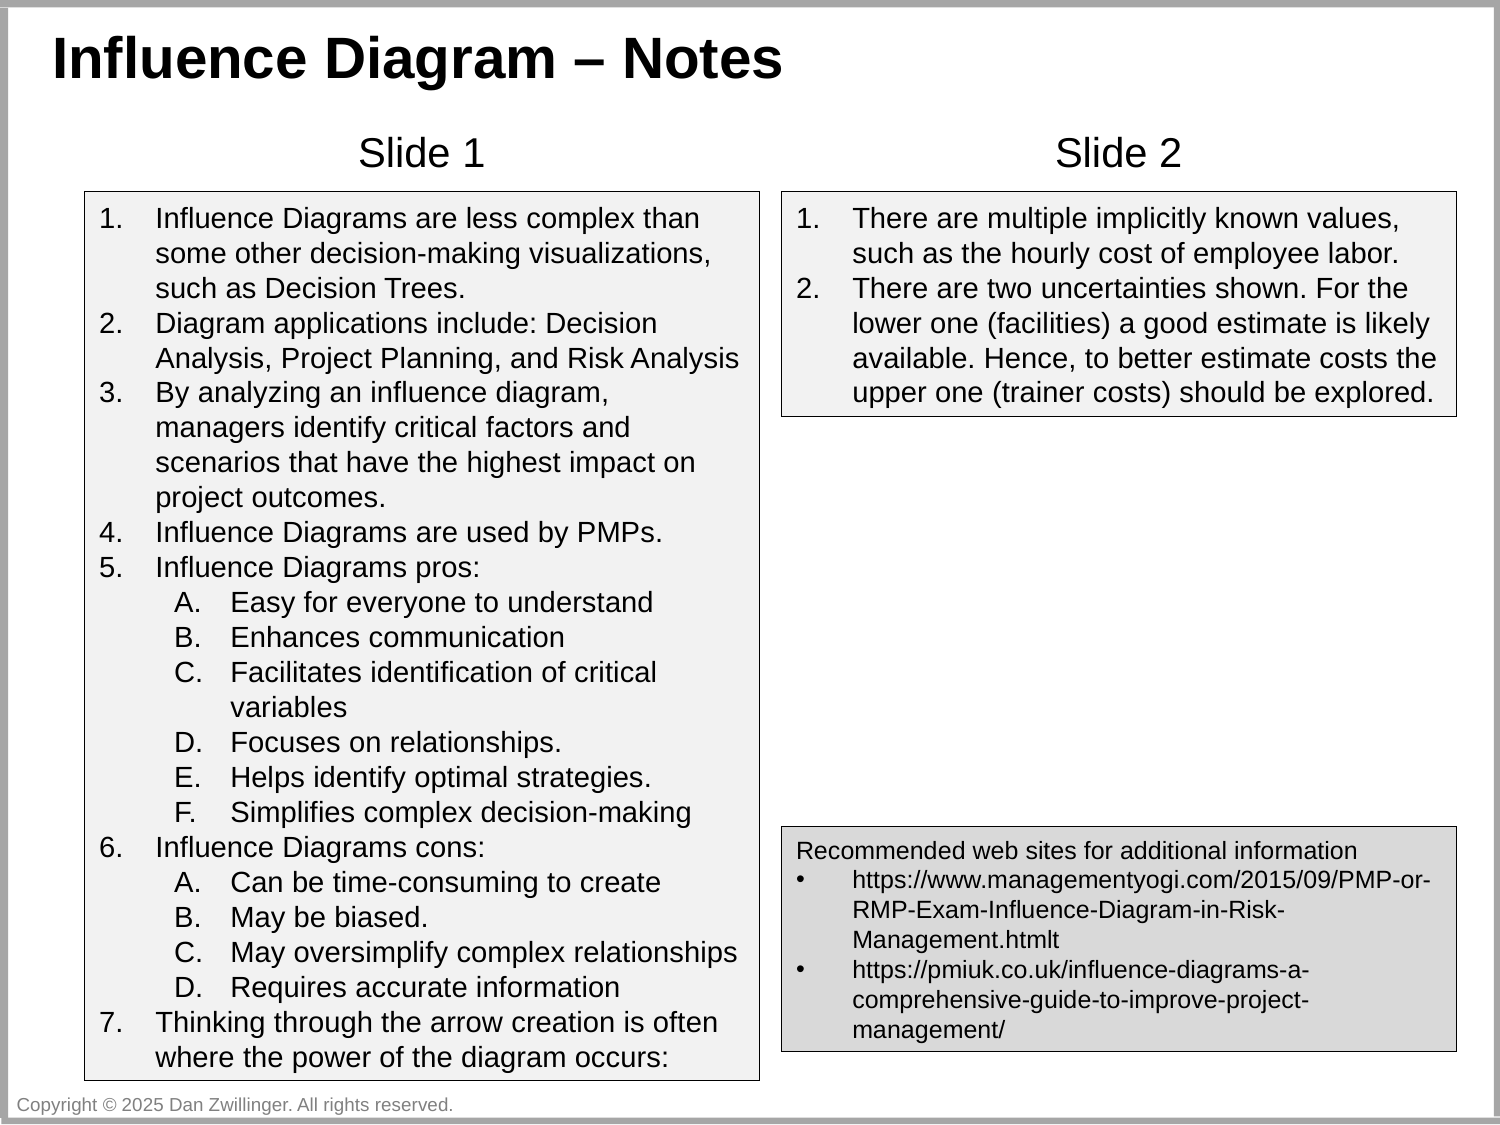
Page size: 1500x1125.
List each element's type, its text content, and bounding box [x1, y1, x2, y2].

text_box There are multiple implicitly known values, such as the hourly cost of employee labor. There are two uncertainties shown. For the lower one (facilities) a good estimate is likely available. Hence, to better estimate costs the upper one (trainer costs) should be explored. [781, 191, 1457, 417]
text_box Slide 1 [84, 118, 760, 184]
text_box Recommended web sites for additional information https://www.managementyogi.com/2015/09/PMP-or-RMP-Exam-Influence-Diagram-in-Risk-Management.htmlt https://pmiuk.co.uk/influence-diagrams-a-comprehensive-guide-to-improve-project-management/ [781, 826, 1457, 1052]
text_box Influence Diagrams are less complex than some other decision-making visualizations, such as Decision Trees. Diagram applications include: Decision Analysis, Project Planning, and Risk Analysis By analyzing an influence diagram, managers identify critical factors and scenarios that have the highest impact on project outcomes. Influence Diagrams are used by PMPs. Influence Diagrams pros: Easy for everyone to understand Enhances communication Facilitates identification of critical variables Focuses on relationships. Helps identify optimal strategies. Simplifies complex decision-making Influence Diagrams cons: Can be time-consuming to create May be biased. May oversimplify complex relationships Requires accurate information Thinking through the arrow creation is often where the power of the diagram occurs: [84, 191, 760, 1081]
text_box Influence Diagram – Notes [37, 12, 1219, 98]
text_box Slide 2 [781, 118, 1457, 184]
text_box Copyright © 2025 Dan Zwillinger. All rights reserved. [1, 1085, 469, 1123]
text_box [315, 327, 466, 479]
